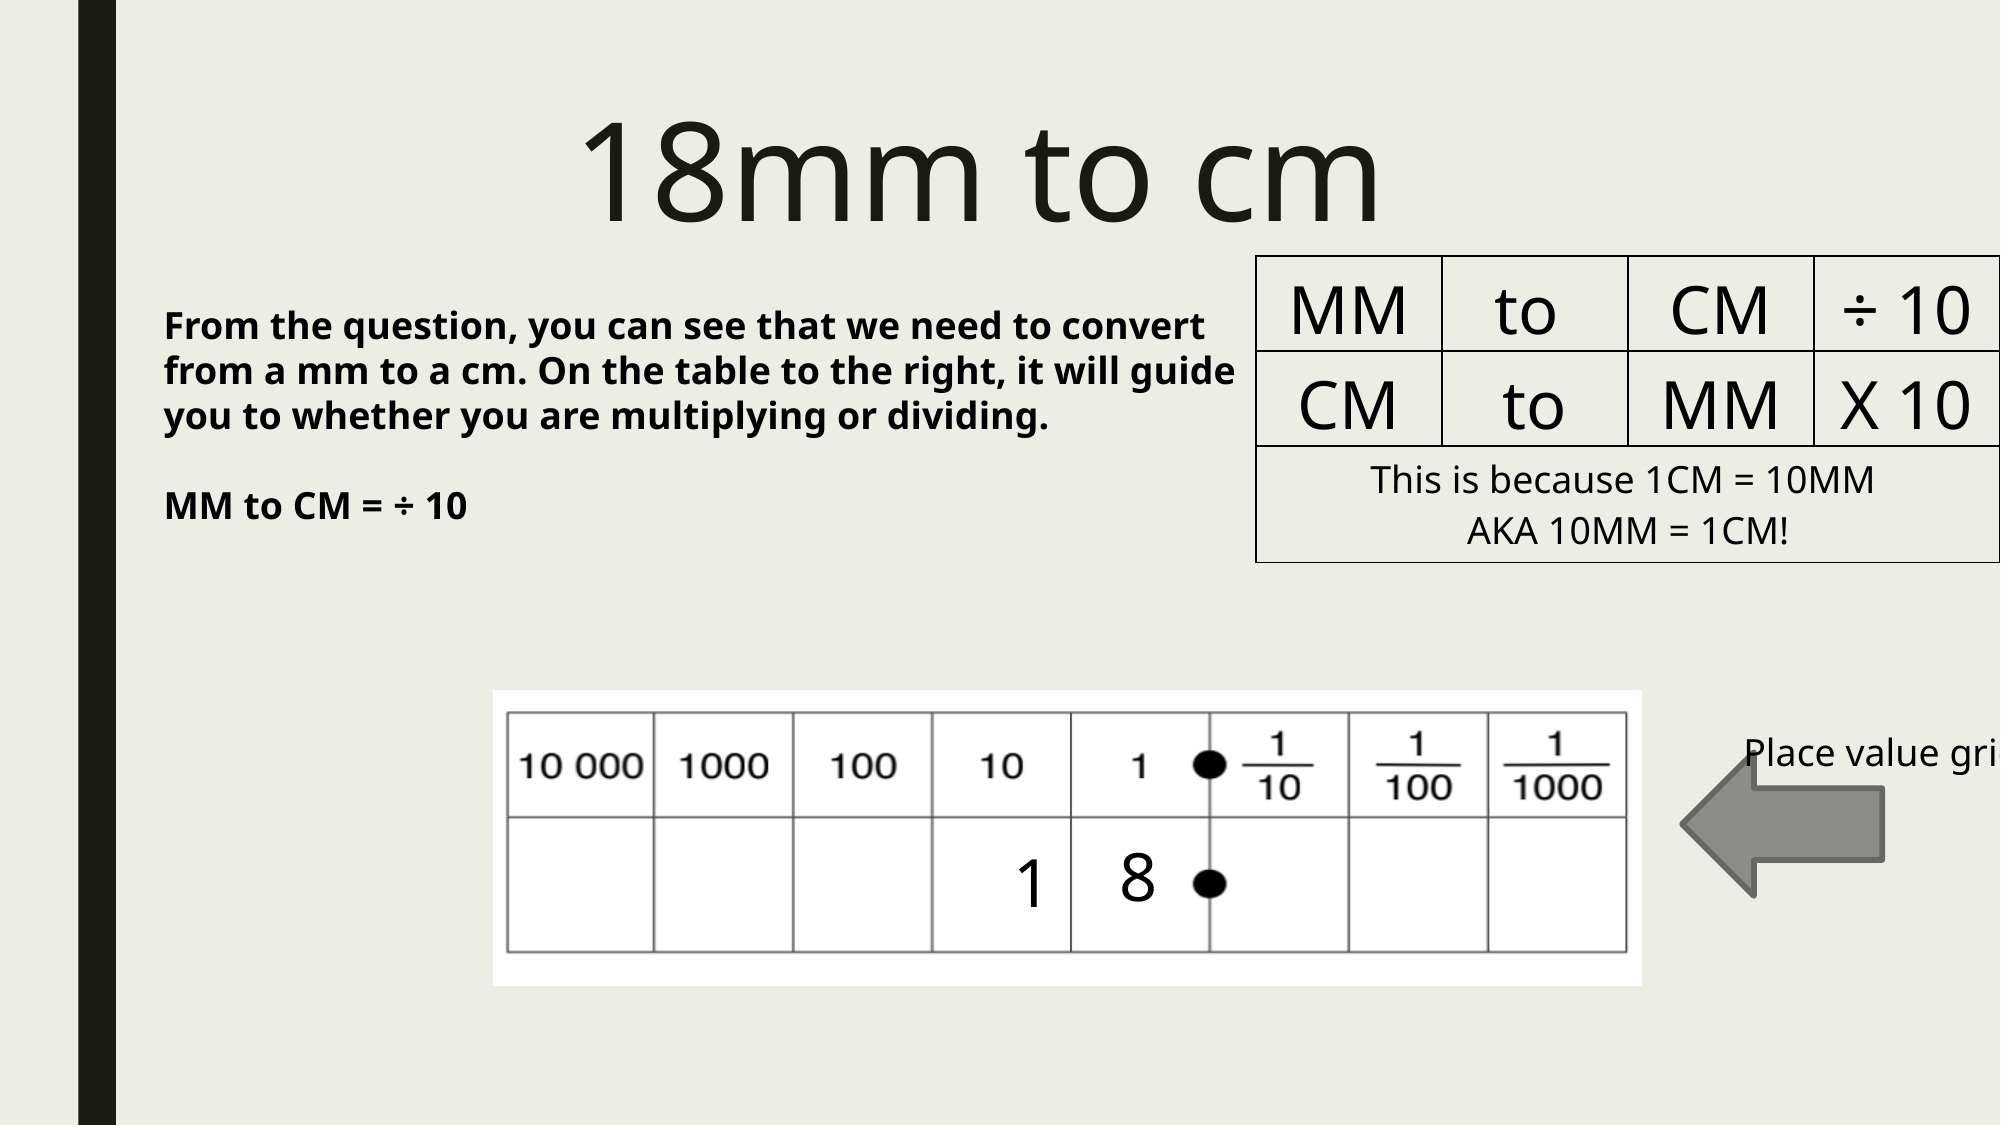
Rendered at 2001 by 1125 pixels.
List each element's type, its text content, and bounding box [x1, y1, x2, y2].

table_cell to [1443, 352, 1627, 445]
table_cell CM [1257, 352, 1441, 445]
table_header MM [1257, 257, 1441, 350]
text_box From the question, you can see that we need to convert from a mm to a cm. On the table to the right, it will guide you to whether you are multiplying or dividing. MM to CM = ÷ 10 [148, 294, 1257, 535]
table_header ÷ 10 [1815, 257, 1999, 350]
list 18mm to cm [534, 89, 1462, 294]
picture [493, 690, 1642, 986]
table_cell This is because 1CM = 10MM AKA 10MM = 1CM! [1257, 447, 1999, 562]
text_box [1679, 774, 1886, 899]
table_cell X 10 [1815, 352, 1999, 445]
text_box Place value grid [1728, 721, 2000, 782]
table_header to [1443, 257, 1627, 350]
table_cell MM [1629, 352, 1813, 445]
table_header CM [1629, 257, 1813, 350]
